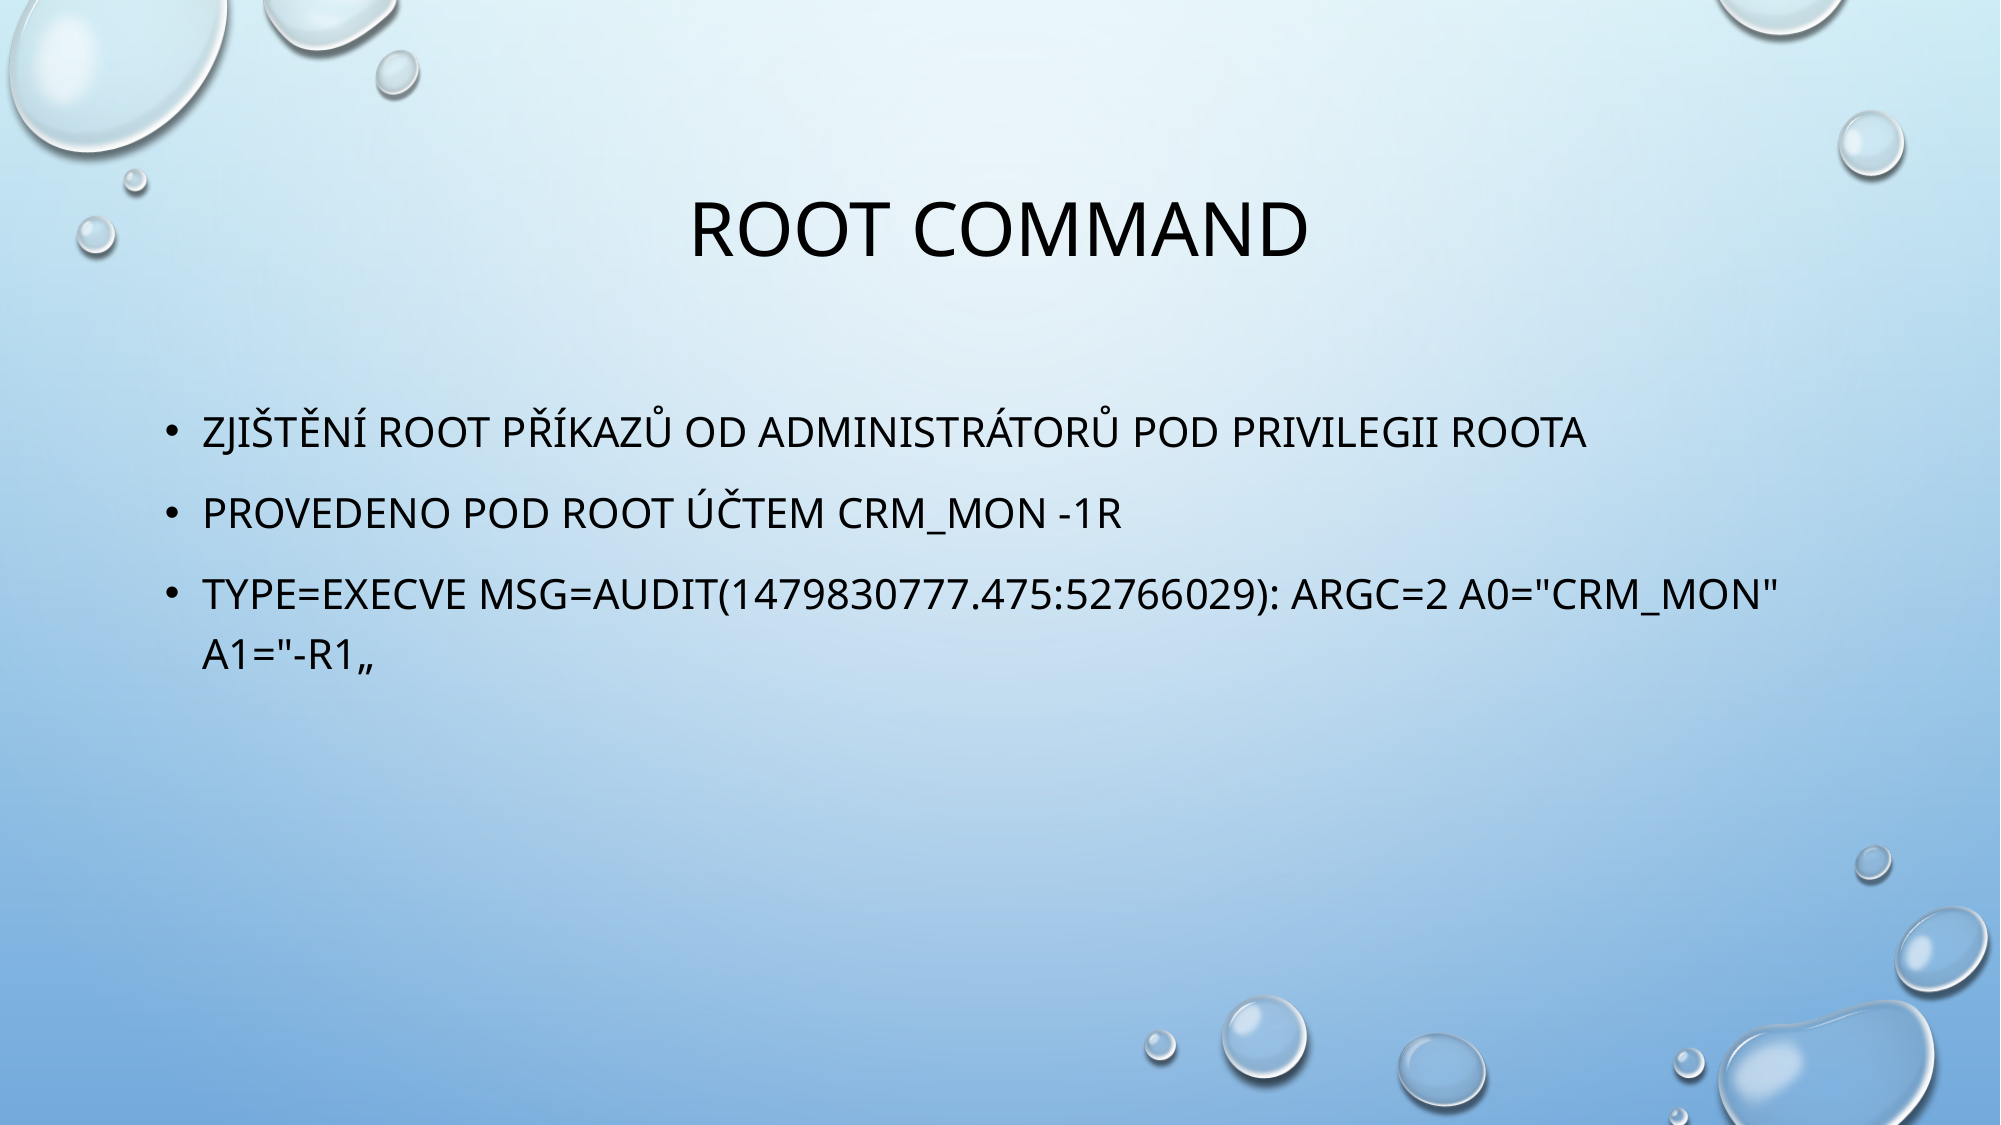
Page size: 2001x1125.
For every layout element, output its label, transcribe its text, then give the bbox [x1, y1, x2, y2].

title Root command [149, 101, 1851, 364]
picture [0, 0, 2000, 1125]
list Zjištění root příkazů od administrátorů pod privilegii roota Provedeno pod root účtem CRM_mon -1r type=EXECVE msg=audit(1479830777.475:52766029): argc=2 a0="crm_mon" a1="-r1„ [149, 388, 1850, 950]
